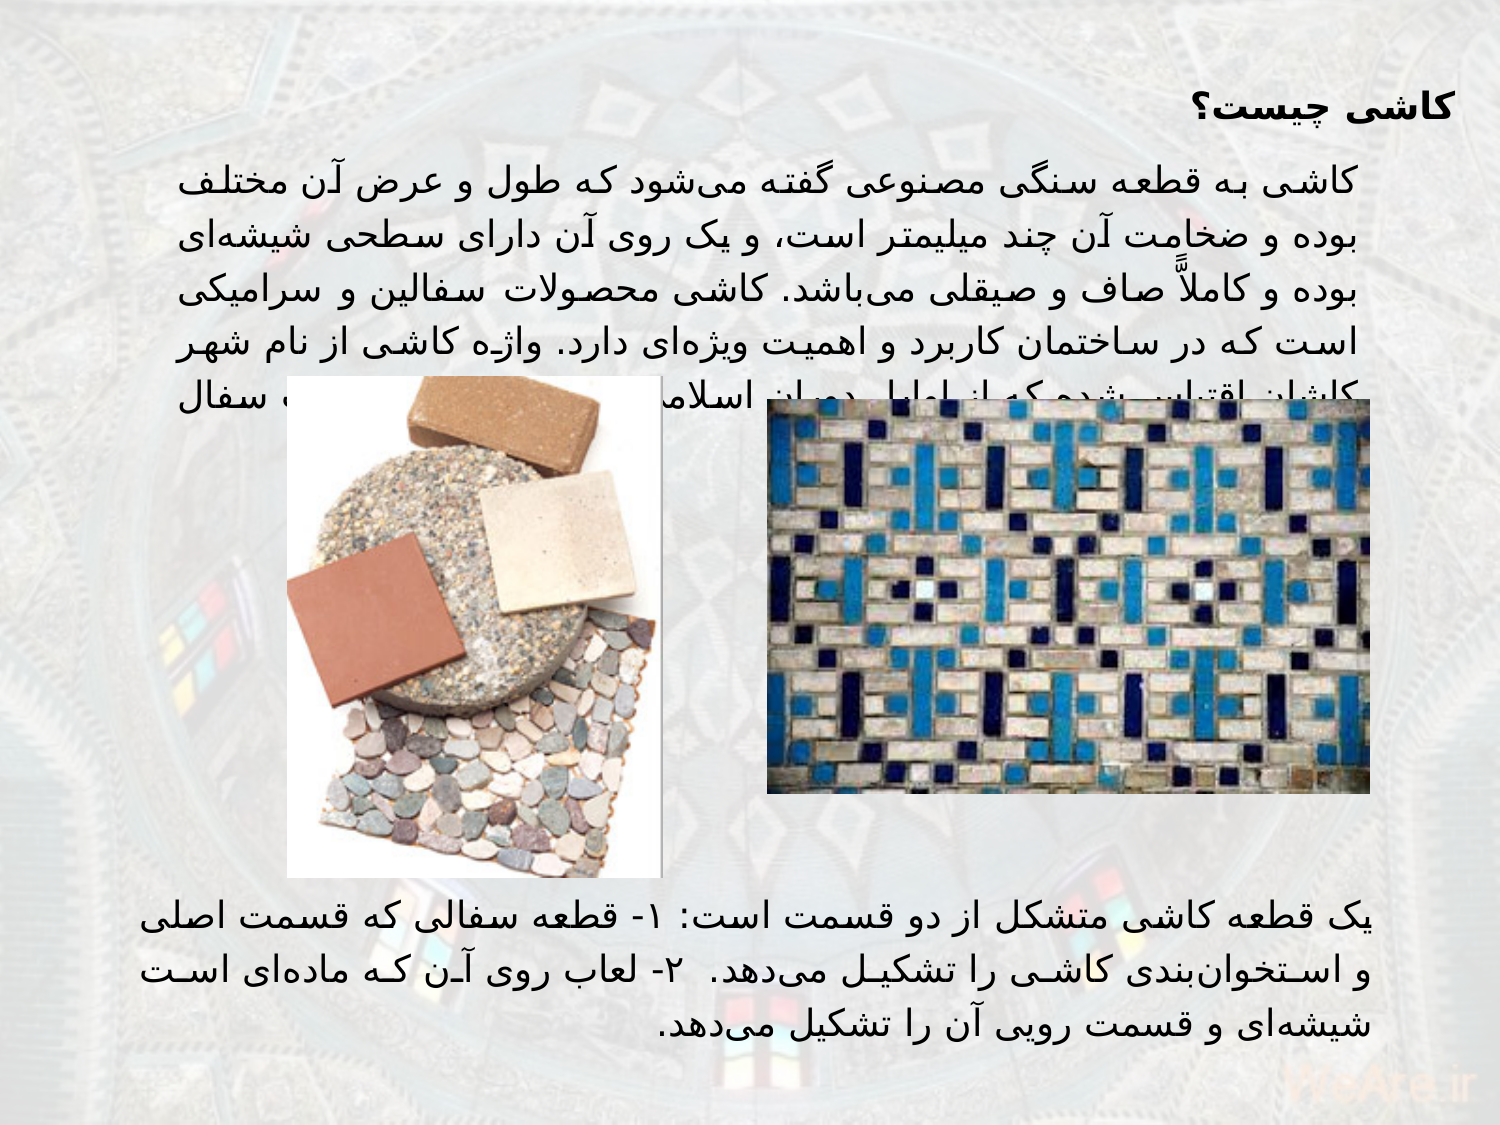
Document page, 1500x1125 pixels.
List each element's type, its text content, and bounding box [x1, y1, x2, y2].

text_box کاشی چیست؟ [1161, 74, 1471, 135]
picture [767, 399, 1370, 794]
text_box کاشی به قطعه سنگی مصنوعی گفته می‌شود که طول و عرض آن مختلف بوده و ضخامت آن چند میلیمتر است، و یک روی آن دارای سطحی شیشه‌ای بوده و کاملاًّ صاف و صیقلی می‌باشد. کاشی محصولات سفالین و سرامیکی است که در ساختمان کاربرد و اهمیت ویژه‌ای دارد. واژه کاشی از نام شهر کاشان اقتباس شده که از اوایل دوران اسلامی به عنوان مرکز صنعت سفال سازی مشهور بود [162, 139, 1374, 478]
text_box یک قطعه کاشی متشکل از دو قسمت است: ۱- قطعه سفالی که قسمت اصلی و استخوان‌بندی کاشی را تشکیل می‌دهد. ۲- لعاب روی آن که ماده‌ای است شیشه‌ای و قسمت رویی آن را تشکیل می‌دهد. [124, 874, 1388, 1052]
picture [287, 376, 663, 878]
